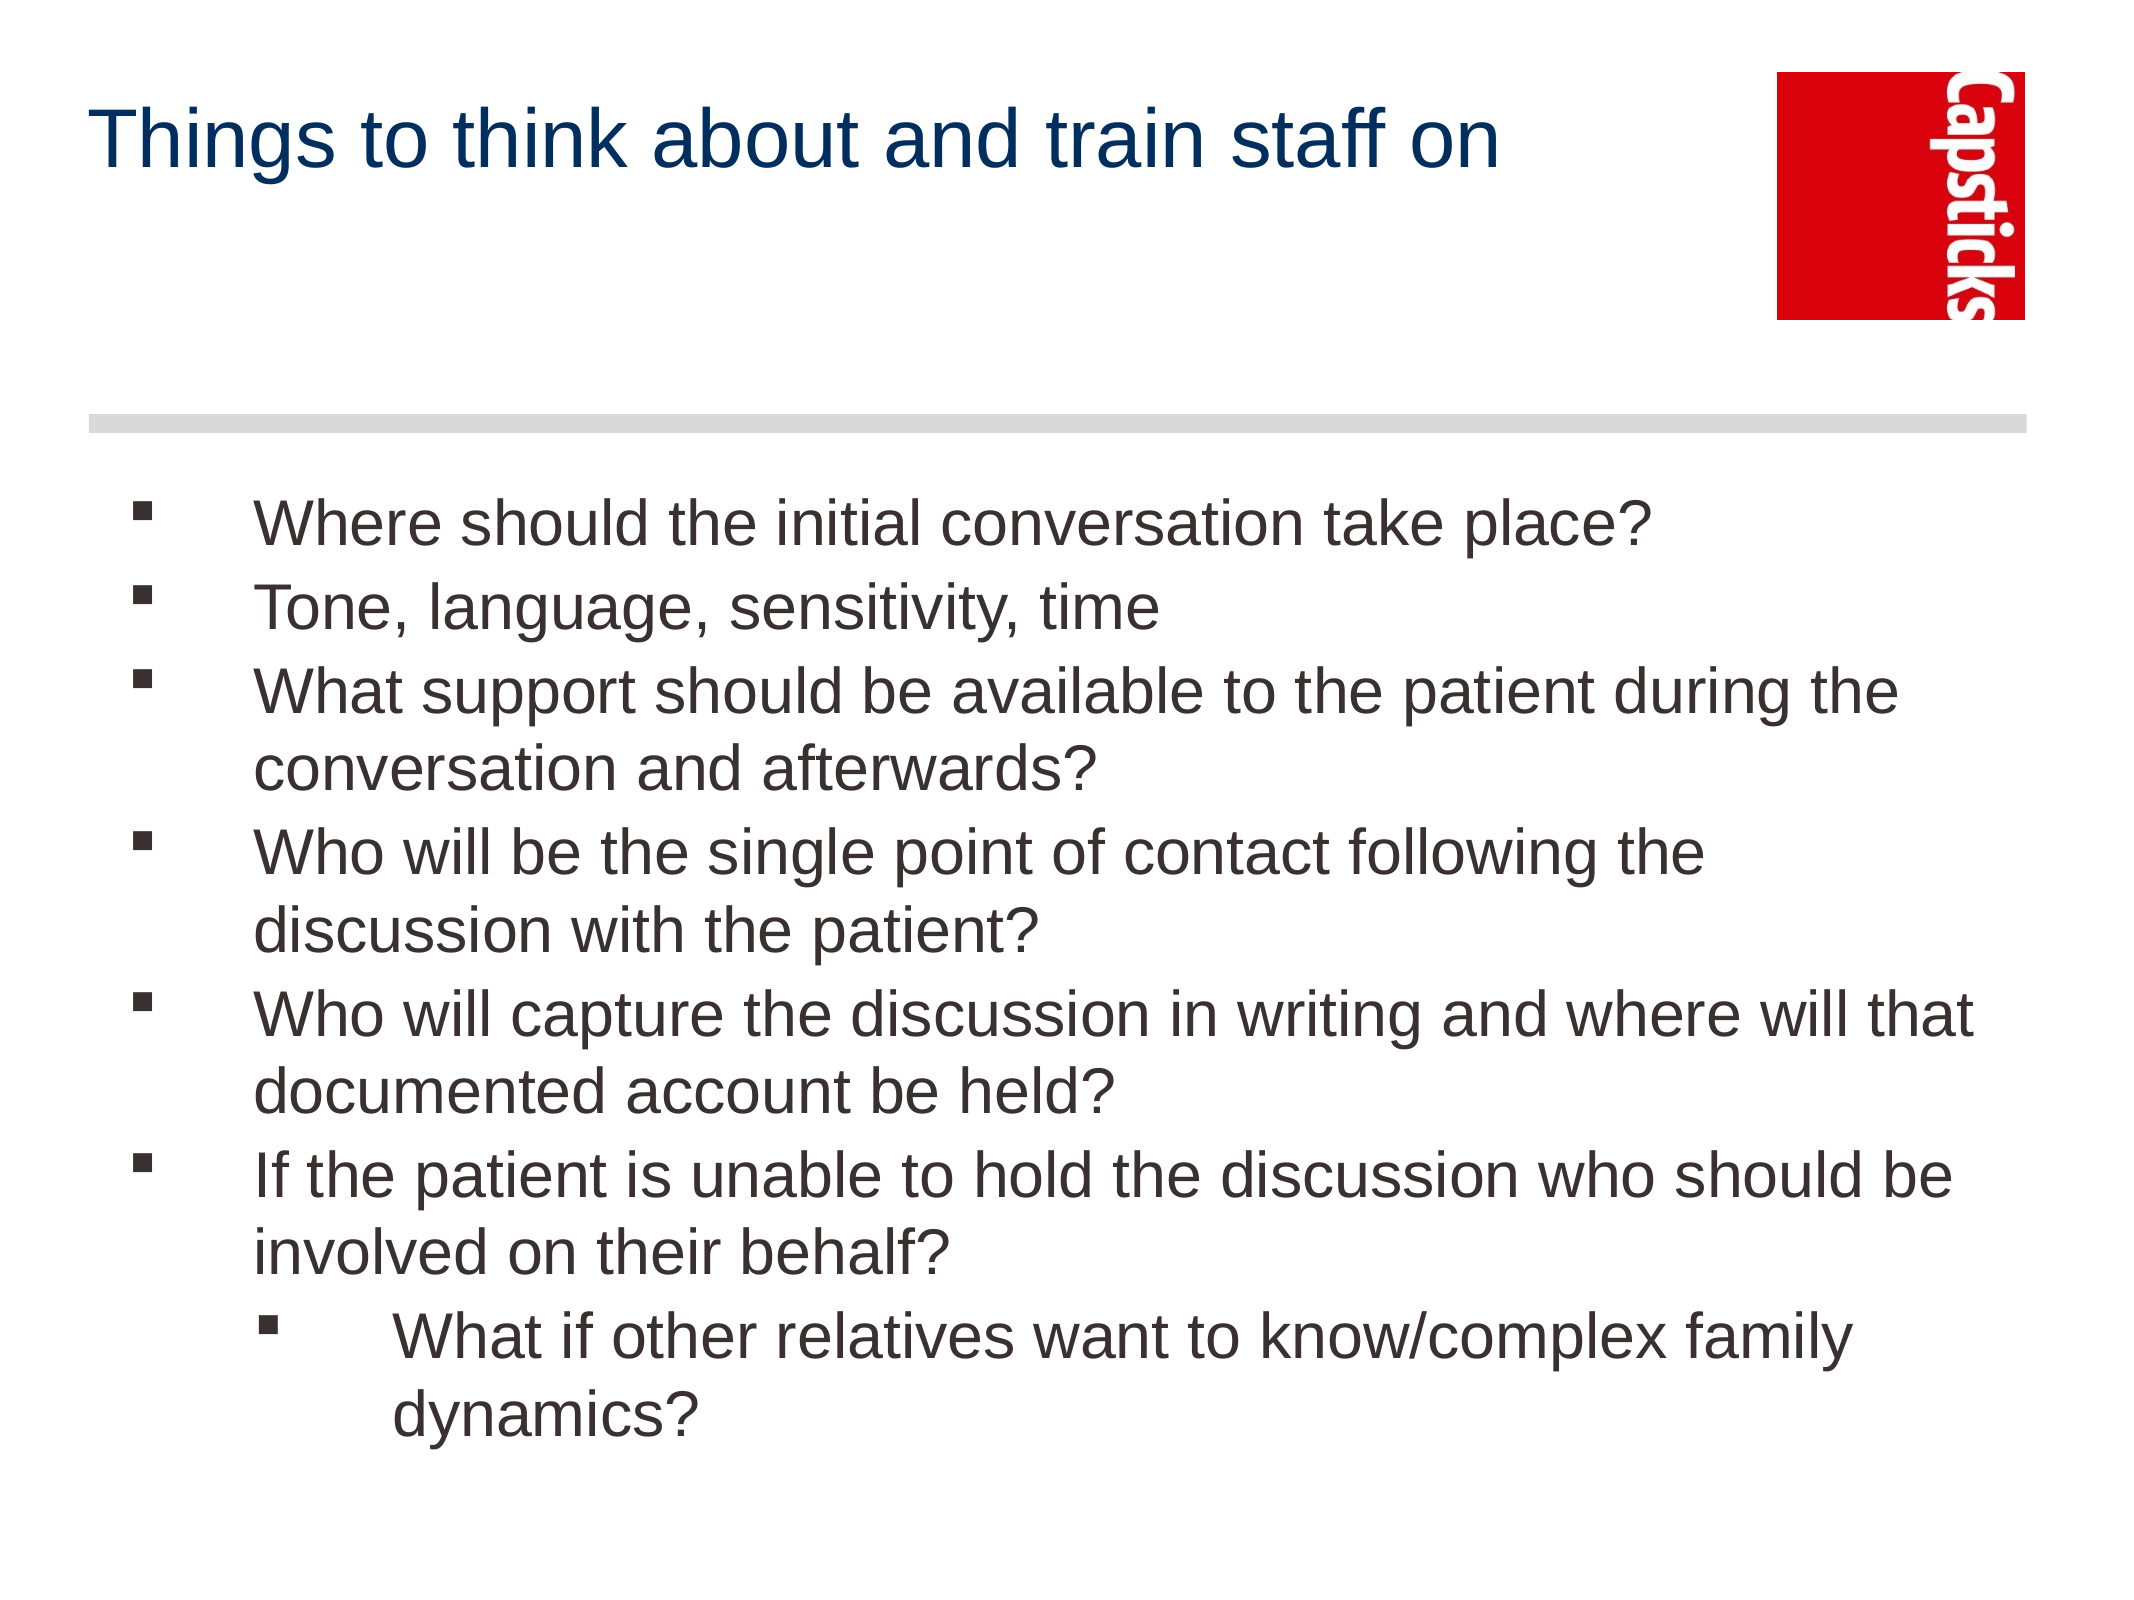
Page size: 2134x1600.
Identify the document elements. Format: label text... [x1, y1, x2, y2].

picture [1777, 72, 2025, 320]
title Things to think about and train staff on [65, 72, 1705, 340]
list Where should the initial conversation take place? Tone, language, sensitivity, time What support should be available to the patient during the conversation and afterwards? Who will be the single point of contact following the discussion with the patient? Who will capture the discussion in writing and where will that documented account be held? If the patient is unable to hold the discussion who should be involved on their behalf? What if other relatives want to know/complex family dynamics? [106, 470, 2027, 1430]
